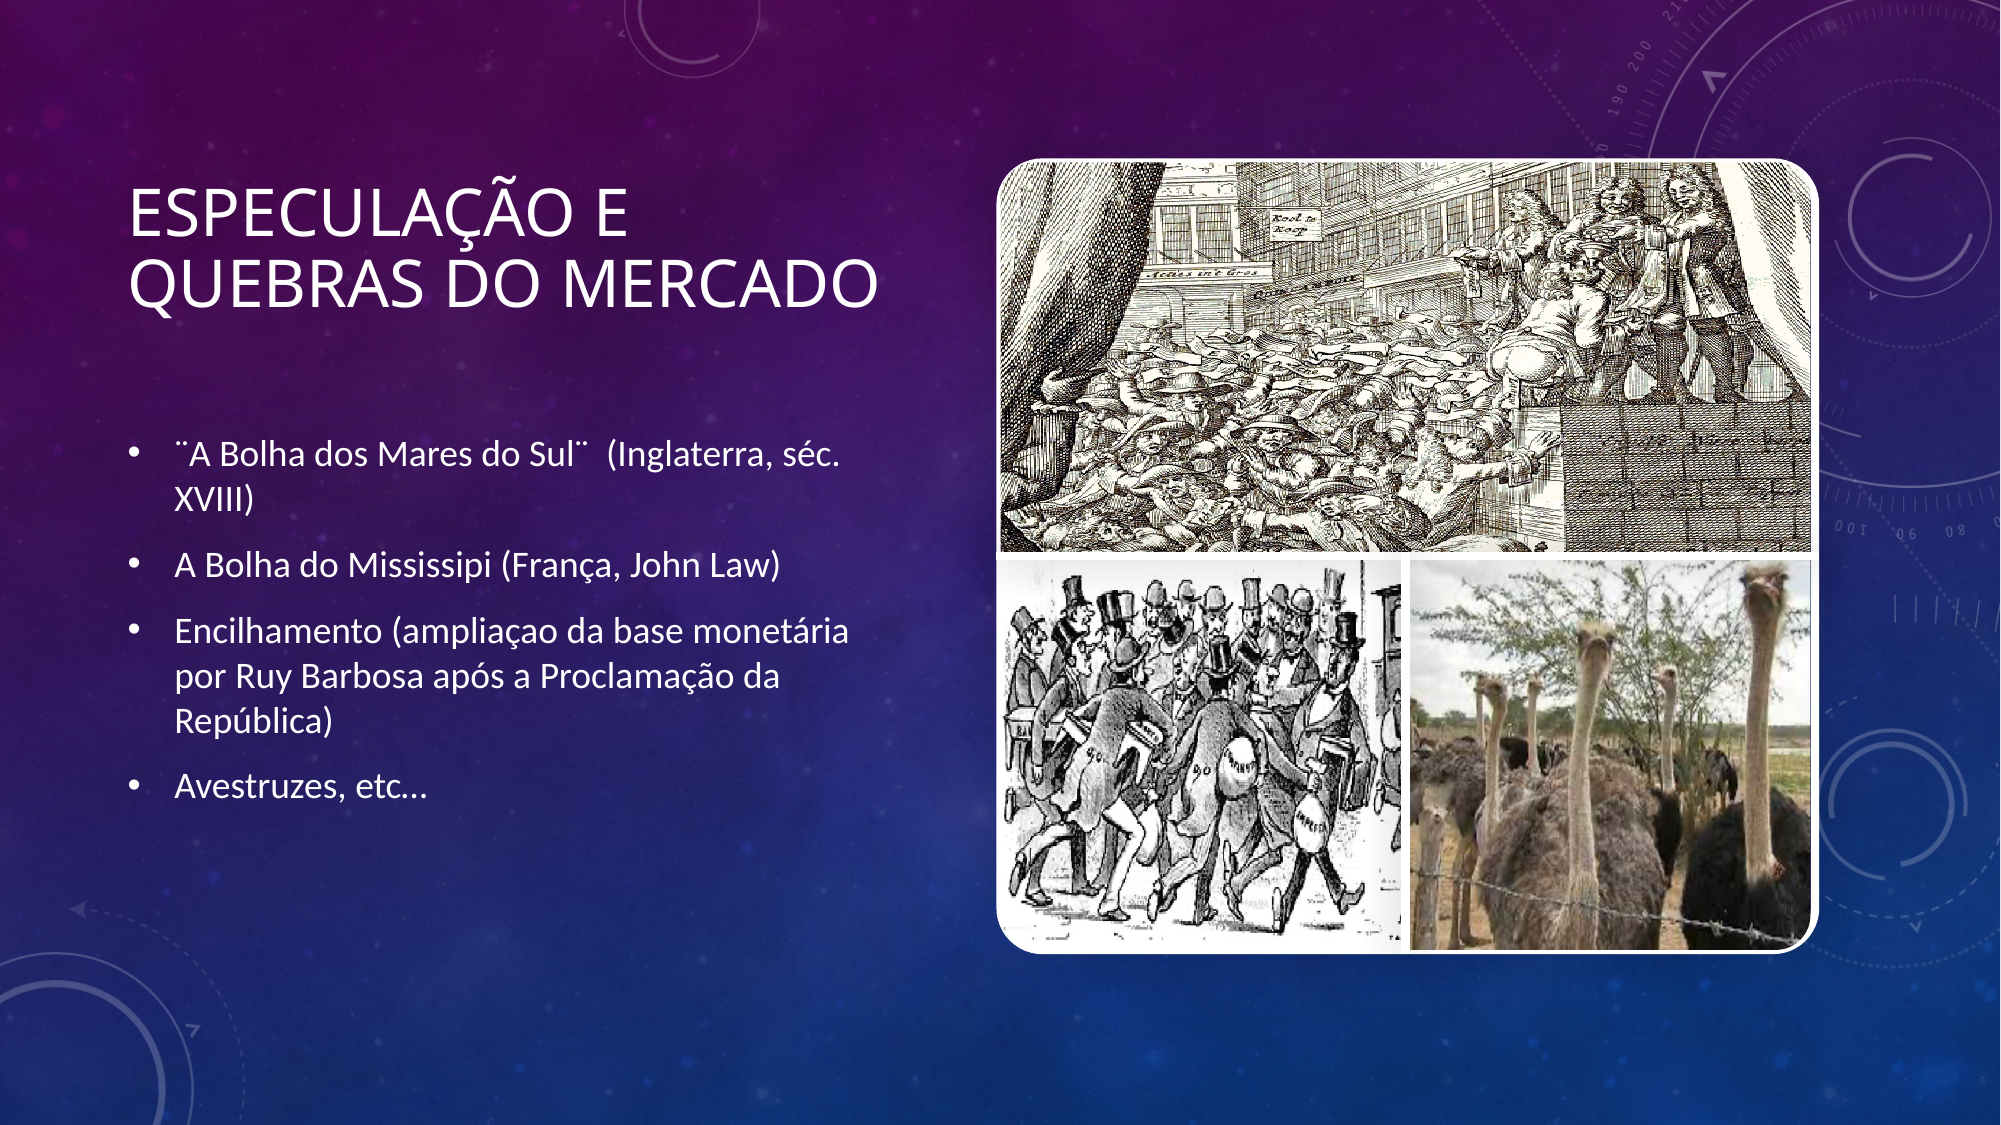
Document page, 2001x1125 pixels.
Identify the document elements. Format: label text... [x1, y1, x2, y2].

list ¨A Bolha dos Mares do Sul¨ (Inglaterra, séc. XVIII) A Bolha do Mississipi (França, John Law) Encilhamento (ampliaçao da base monetária por Ruy Barbosa após a Proclamação da República) Avestruzes, etc… [112, 351, 899, 950]
picture [0, 0, 2001, 1125]
title Especulação e quebras do mercado [112, 162, 899, 339]
